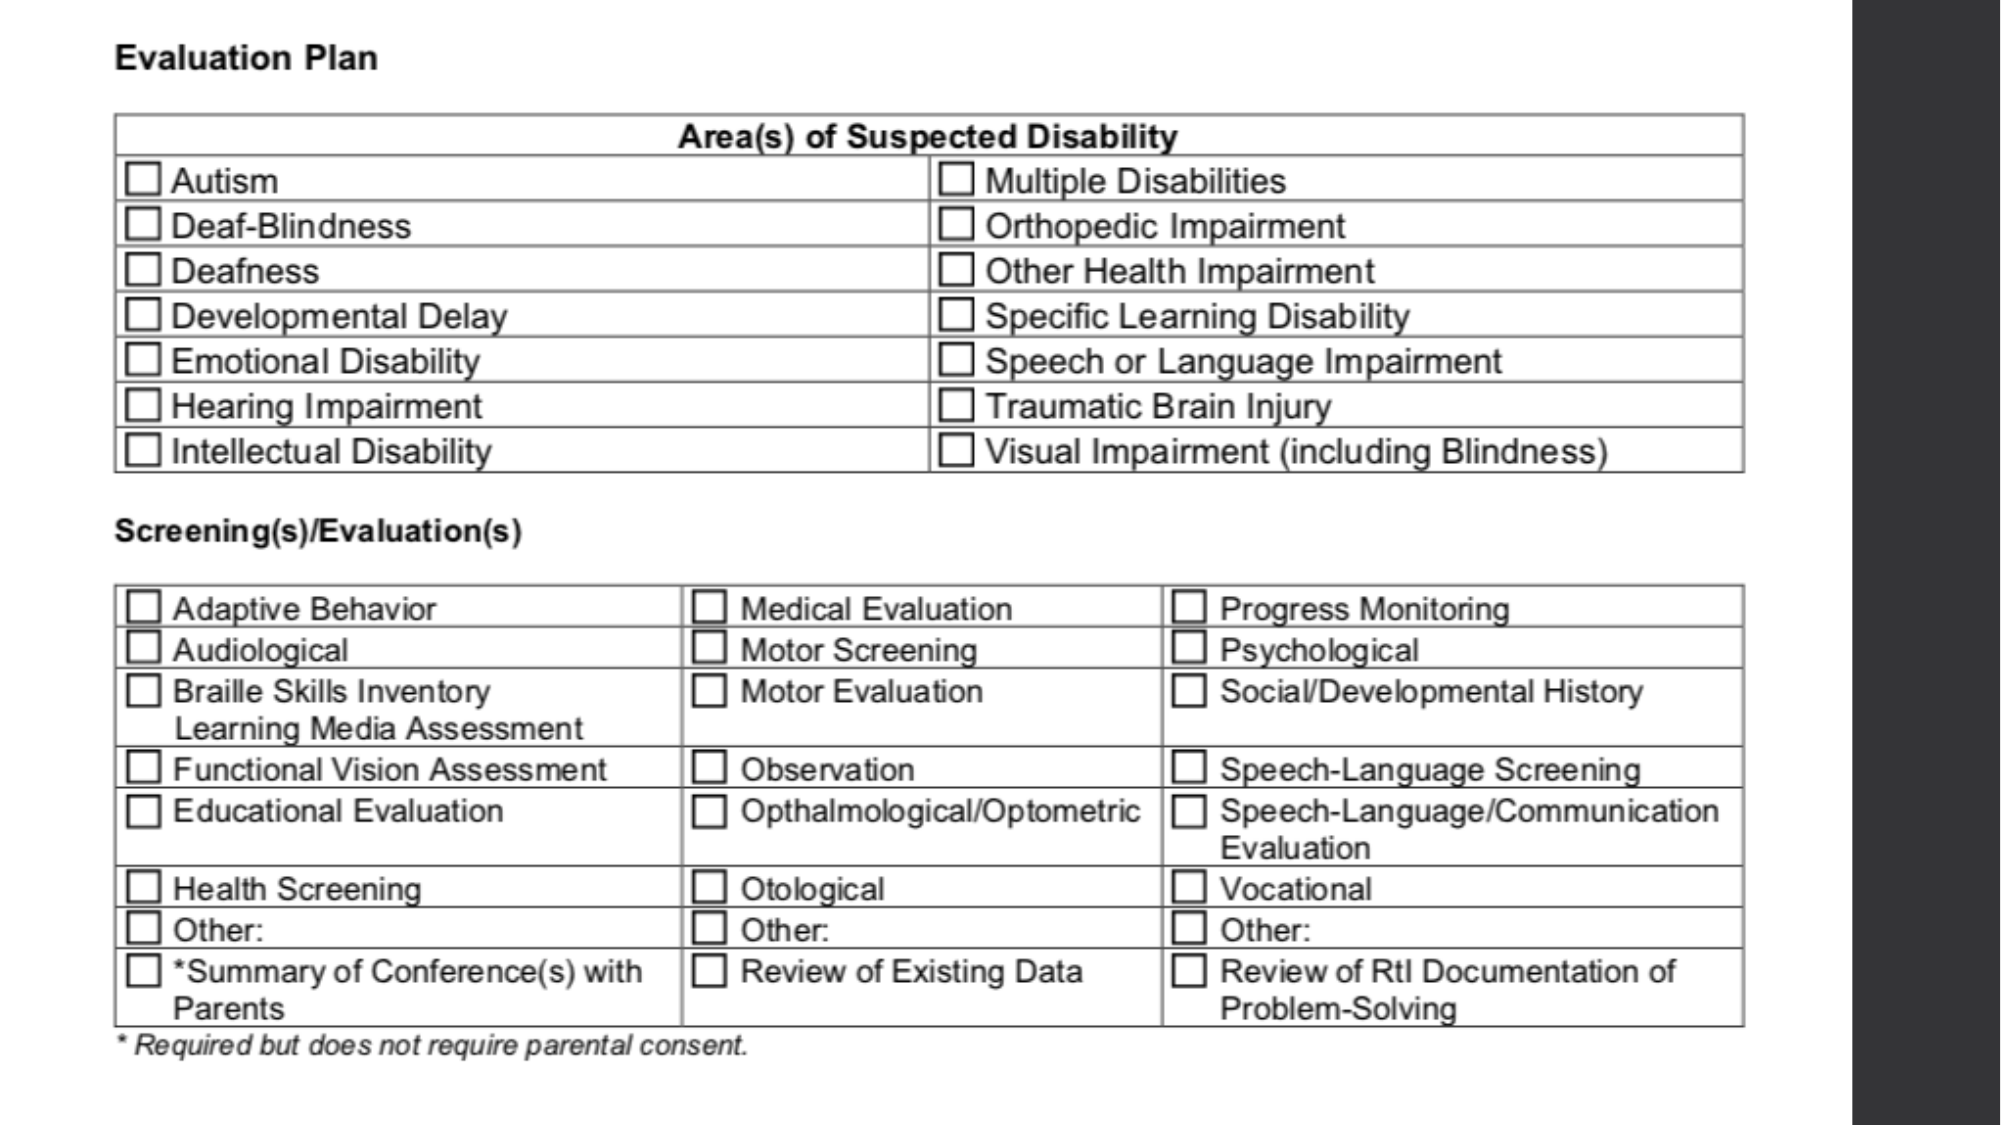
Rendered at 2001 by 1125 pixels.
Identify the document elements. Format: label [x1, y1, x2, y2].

picture [89, 33, 1795, 1071]
